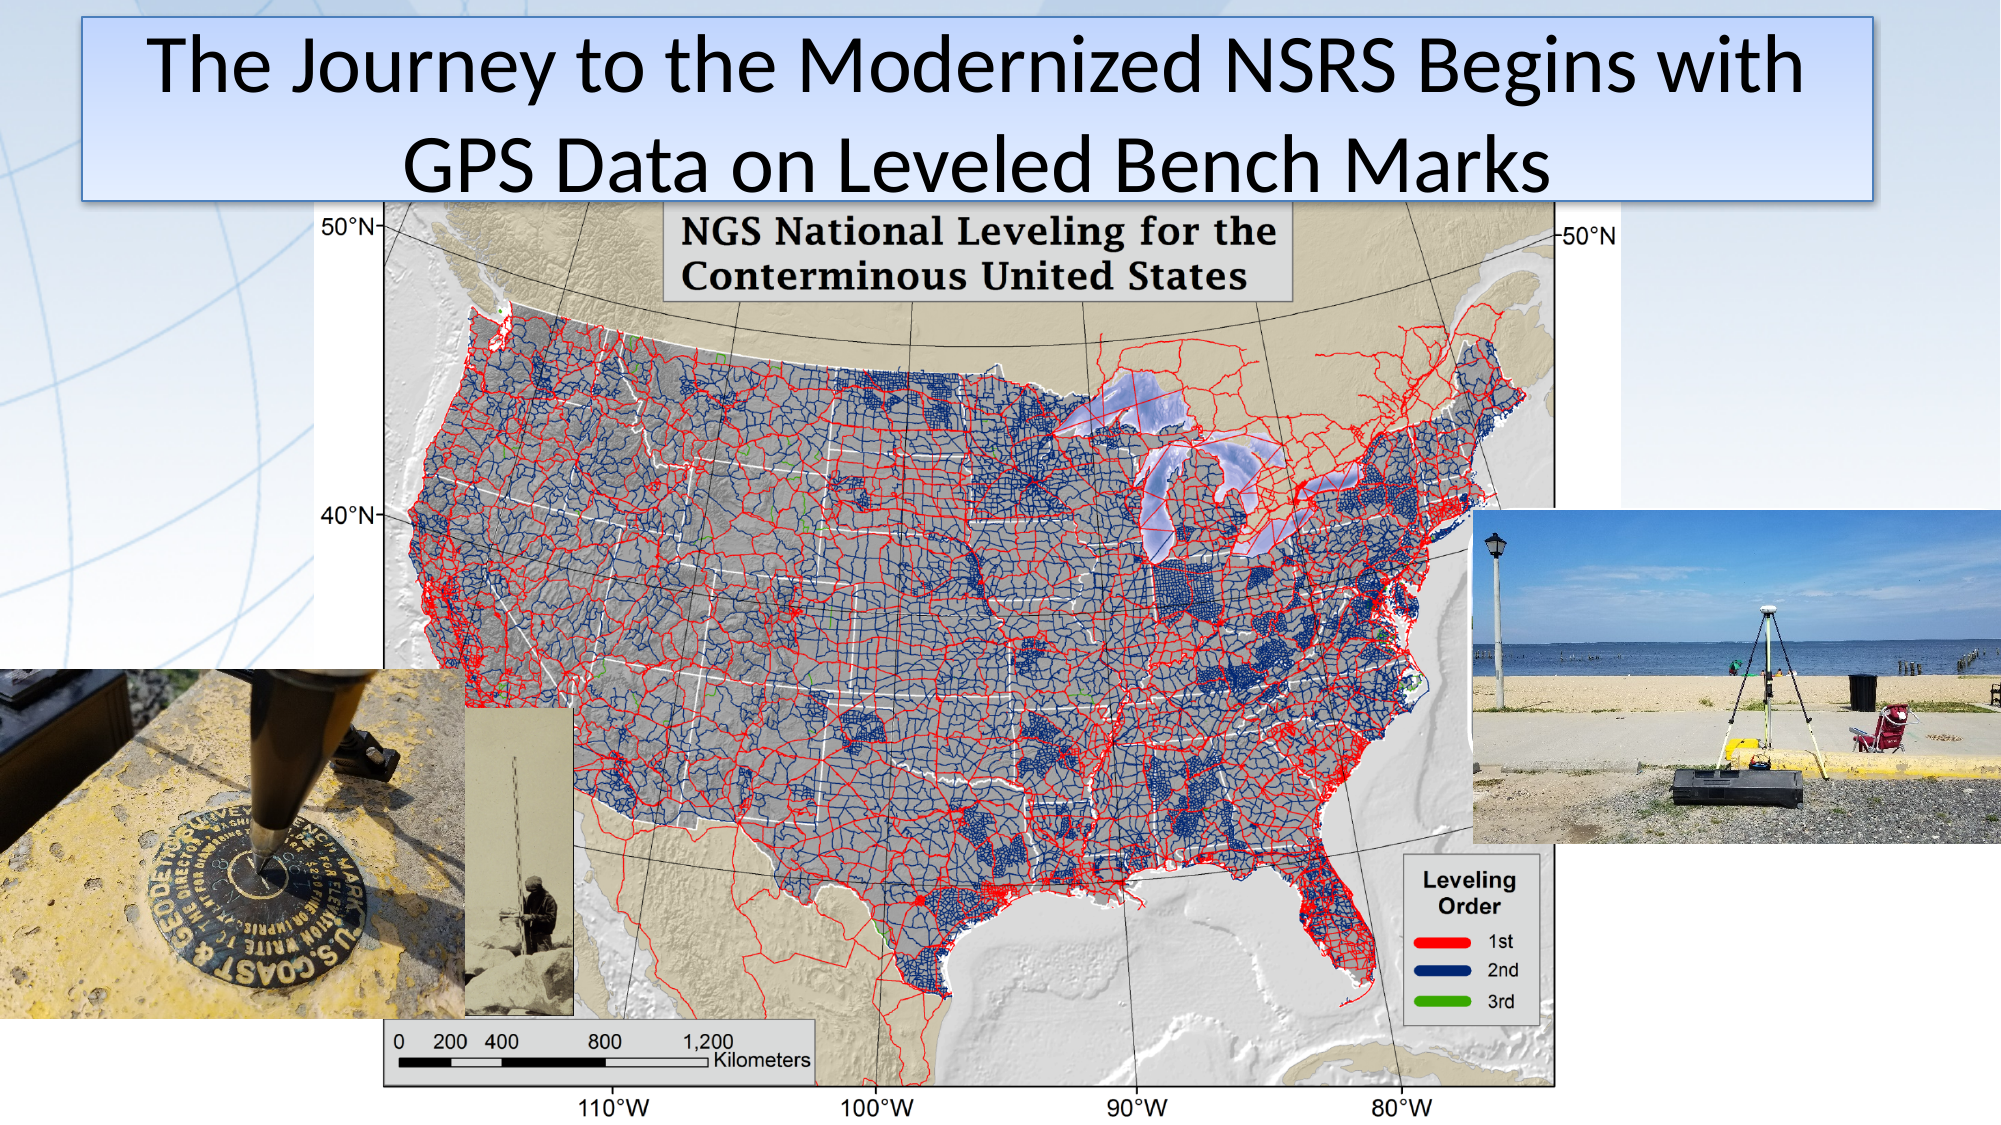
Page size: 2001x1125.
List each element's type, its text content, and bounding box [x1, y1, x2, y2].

text_box The Journey to the Modernized NSRS Begins with GPS Data on Leveled Bench Marks [81, 16, 1874, 202]
picture [0, 0, 2001, 1125]
